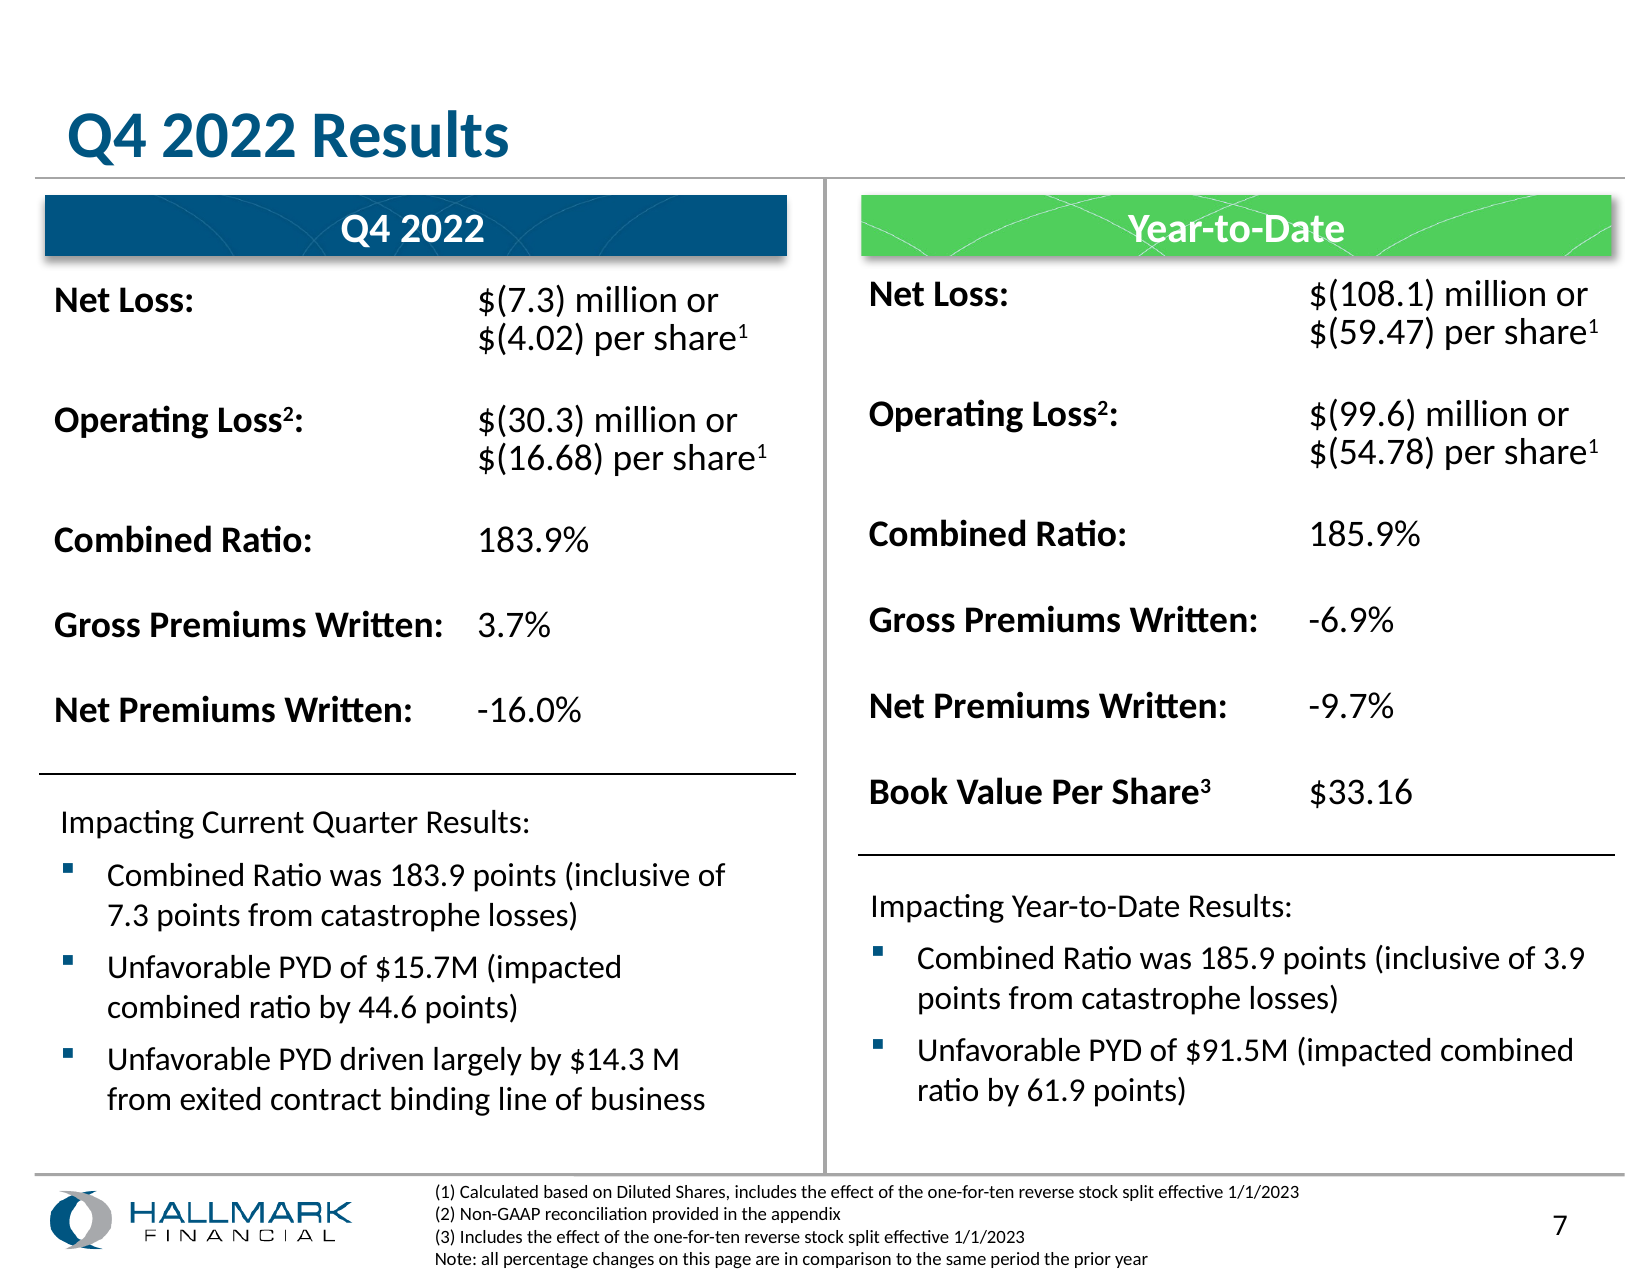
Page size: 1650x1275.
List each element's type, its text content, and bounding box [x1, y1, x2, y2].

table_cell $(99.6) million or $(54.78) per share1 [1294, 391, 1626, 511]
table_cell $(30.3) million or $(16.68) per share1 [462, 396, 796, 516]
table_cell Gross Premiums Written: [39, 601, 462, 686]
table_cell Combined Ratio: [854, 511, 1294, 597]
picture [445, 195, 466, 201]
table_header Net Loss: [39, 276, 462, 396]
table_header Net Loss: [854, 271, 1294, 391]
table_cell Book Value Per Share3 [854, 769, 1294, 855]
picture [33, 1178, 375, 1269]
picture [39, 195, 791, 257]
table_cell Combined Ratio: [39, 516, 462, 601]
slide_number 7 [1520, 1200, 1585, 1253]
table_cell 3.7% [462, 601, 796, 686]
table_cell Operating Loss2: [854, 391, 1294, 511]
table_cell Gross Premiums Written: [854, 597, 1294, 683]
picture [861, 195, 1612, 257]
table_header $(108.1) million or $(59.47) per share1 [1294, 271, 1626, 391]
table_header $(7.3) million or $(4.02) per share1 [462, 276, 796, 396]
table_cell 185.9% [1294, 511, 1626, 597]
list Impacting Year-to-Date Results: Combined Ratio was 185.9 points (inclusive of 3.9 points from catastrophe losses) Unfavorable PYD of $91.5M (impacted combined ratio by 61.9 points) [853, 875, 1604, 1179]
table_cell -6.9% [1294, 597, 1626, 683]
title Q4 2022 Results [59, 65, 1591, 171]
list Impacting Current Quarter Results: Combined Ratio was 183.9 points (inclusive of 7.3 points from catastrophe losses) Unfavorable PYD of $15.7M (impacted combined ratio by 44.6 points) Unfavorable PYD driven largely by $14.3 M from exited contract binding line of business [43, 791, 766, 1117]
text_box (1) Calculated based on Diluted Shares, includes the effect of the one-for-ten reverse stock split effective 1/1/2023 (2) Non-GAAP reconciliation provided in the appendix (3) Includes the effect of the one-for-ten reverse stock split effective 1/1/2023 Note: all percentage changes on this page are in comparison to the same period the prior year [418, 1179, 1520, 1255]
table_cell Net Premiums Written: [854, 683, 1294, 769]
table_cell -9.7% [1294, 683, 1626, 769]
table_cell -16.0% [462, 686, 796, 771]
table_cell Operating Loss2: [39, 396, 462, 516]
table_cell $33.16 [1294, 769, 1626, 855]
table_cell Net Premiums Written: [39, 686, 462, 771]
table_cell 183.9% [462, 516, 796, 601]
